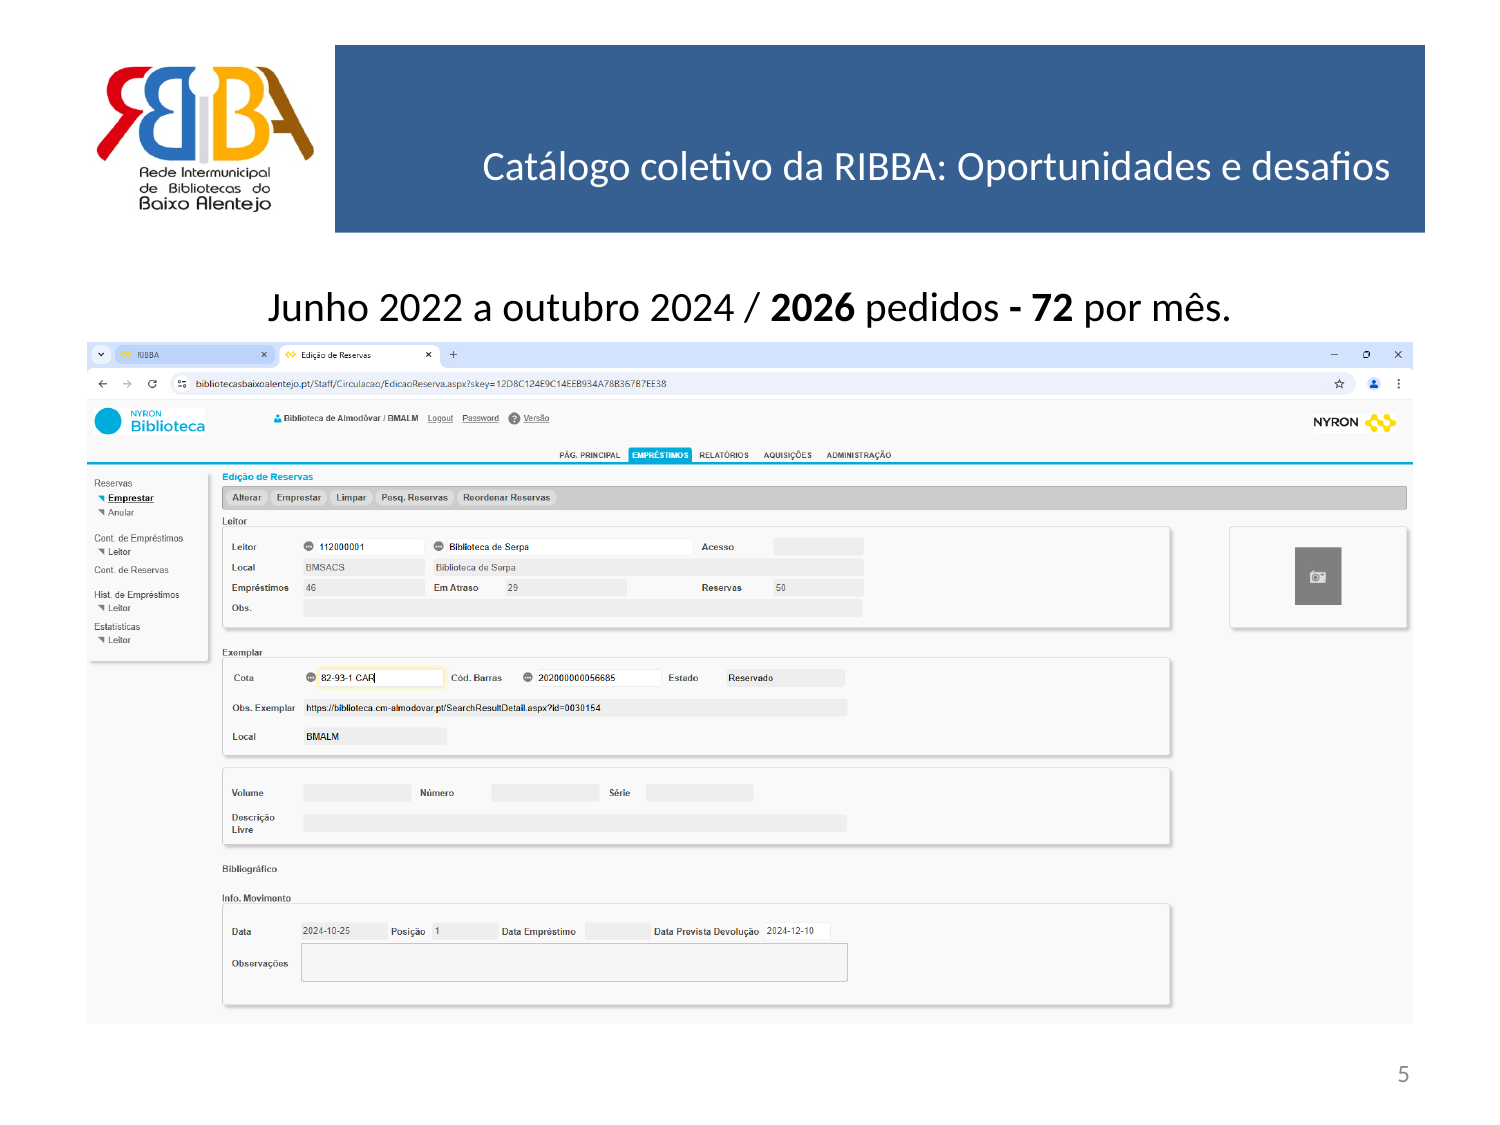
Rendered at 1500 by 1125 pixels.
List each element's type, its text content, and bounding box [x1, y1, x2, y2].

picture [87, 342, 1413, 461]
picture [74, 44, 335, 234]
list Junho 2022 a outubro 2024 / 2026 pedidos - 72 por mês. [75, 262, 1425, 1005]
title Catálogo coletivo da RIBBA: Oportunidades e desafios [335, 45, 1425, 233]
slide_number 5 [1074, 1042, 1425, 1103]
picture [87, 465, 1413, 1024]
picture [638, 453, 650, 457]
picture [667, 453, 679, 457]
